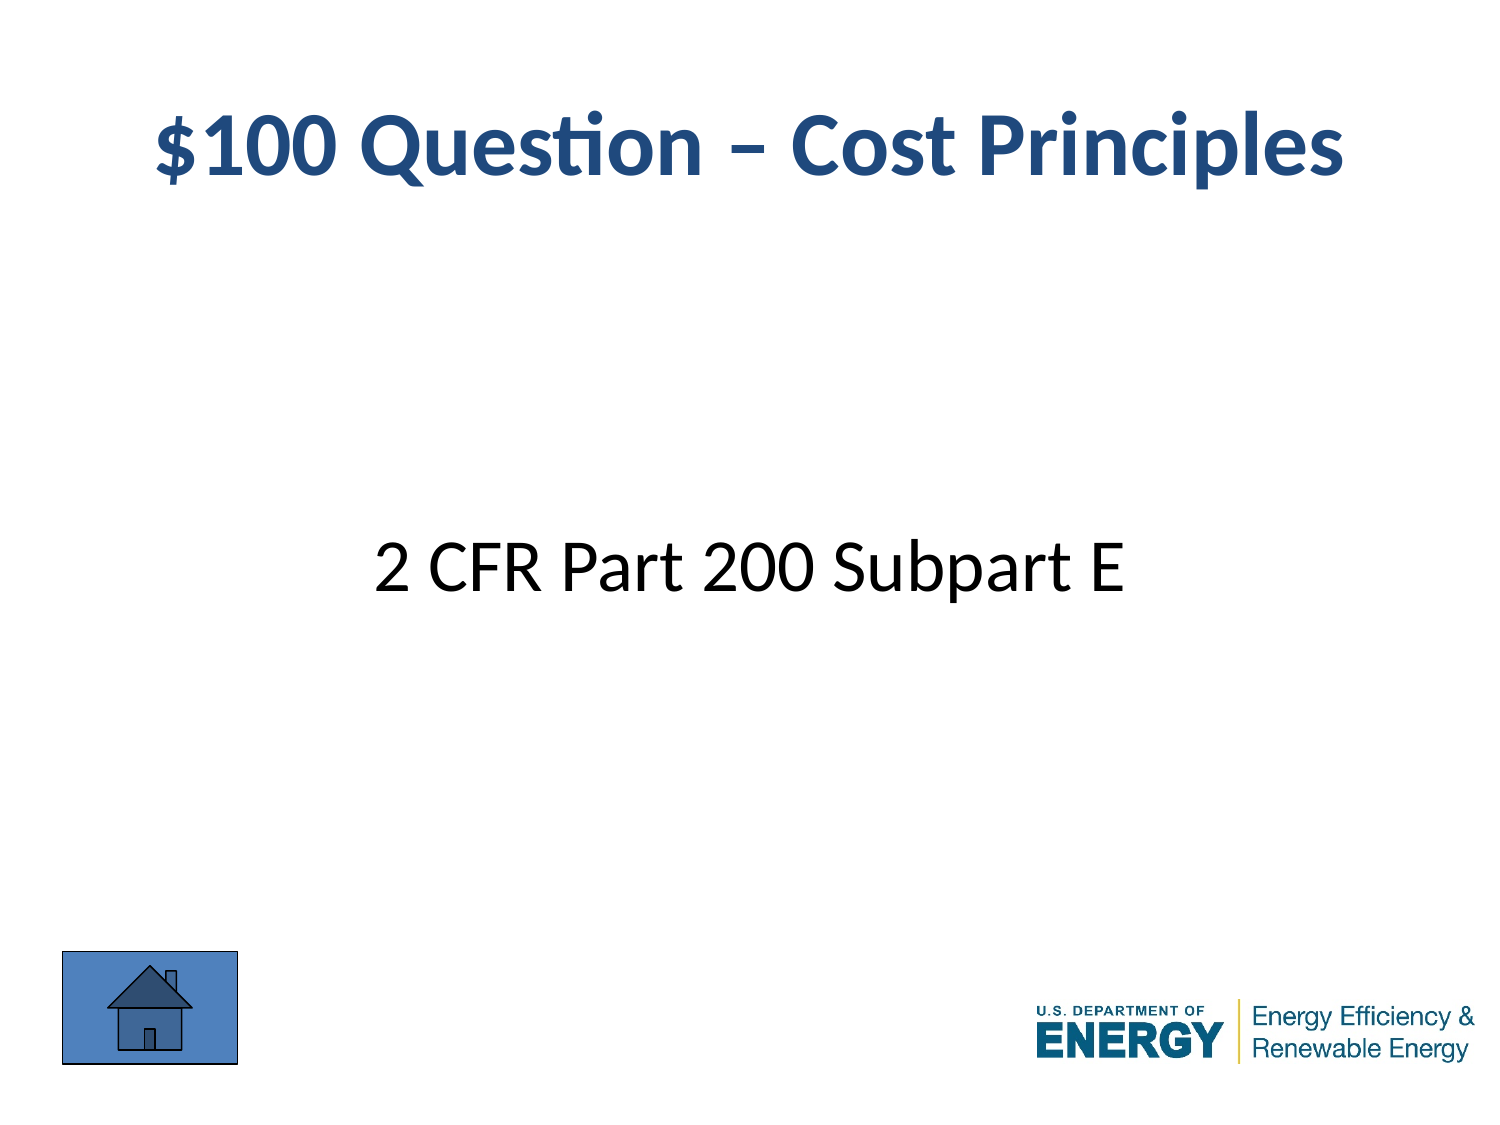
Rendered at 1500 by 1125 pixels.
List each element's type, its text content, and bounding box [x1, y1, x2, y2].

text_box 2 CFR Part 200 Subpart E [358, 509, 1142, 615]
title $100 Question – Cost Principles [75, 45, 1425, 233]
picture [1037, 999, 1475, 1064]
